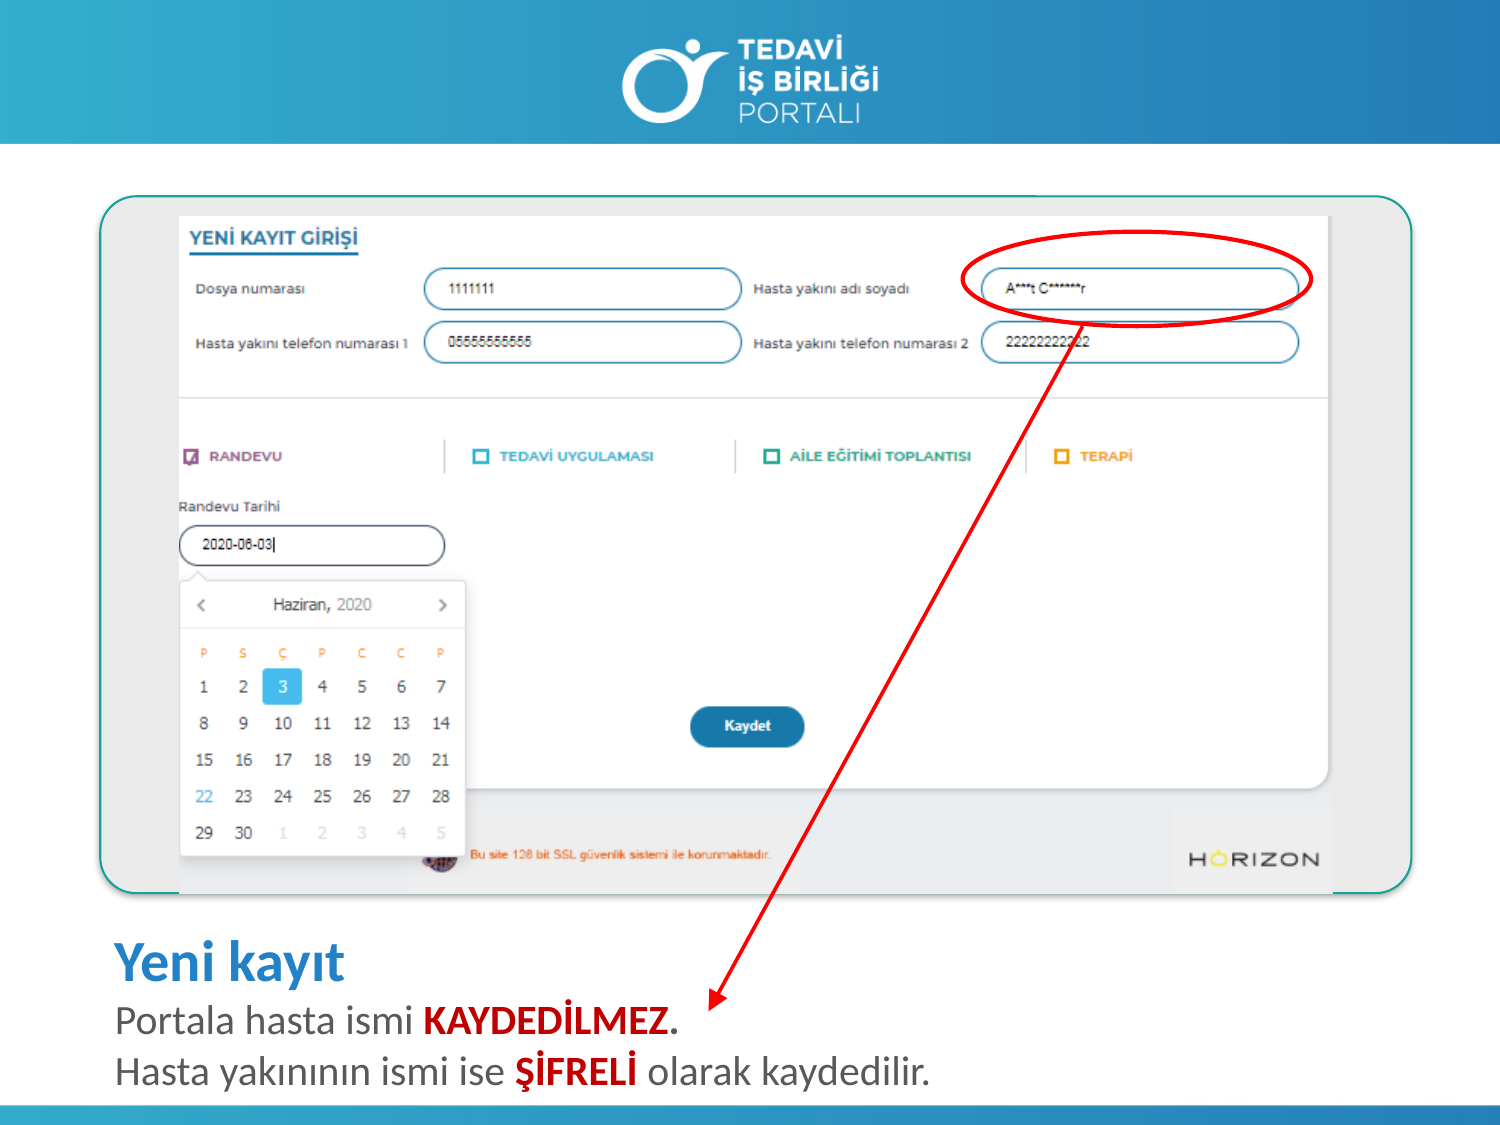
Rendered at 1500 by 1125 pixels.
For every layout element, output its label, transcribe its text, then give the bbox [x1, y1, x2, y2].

text_box Yeni kayıt Portala hasta ismi KAYDEDİLMEZ. Hasta yakınının ismi ise ŞİFRELİ olarak kaydedilir. [100, 915, 1412, 1101]
text_box [99, 195, 1413, 894]
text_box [708, 326, 1083, 1012]
picture [0, 0, 1500, 1125]
